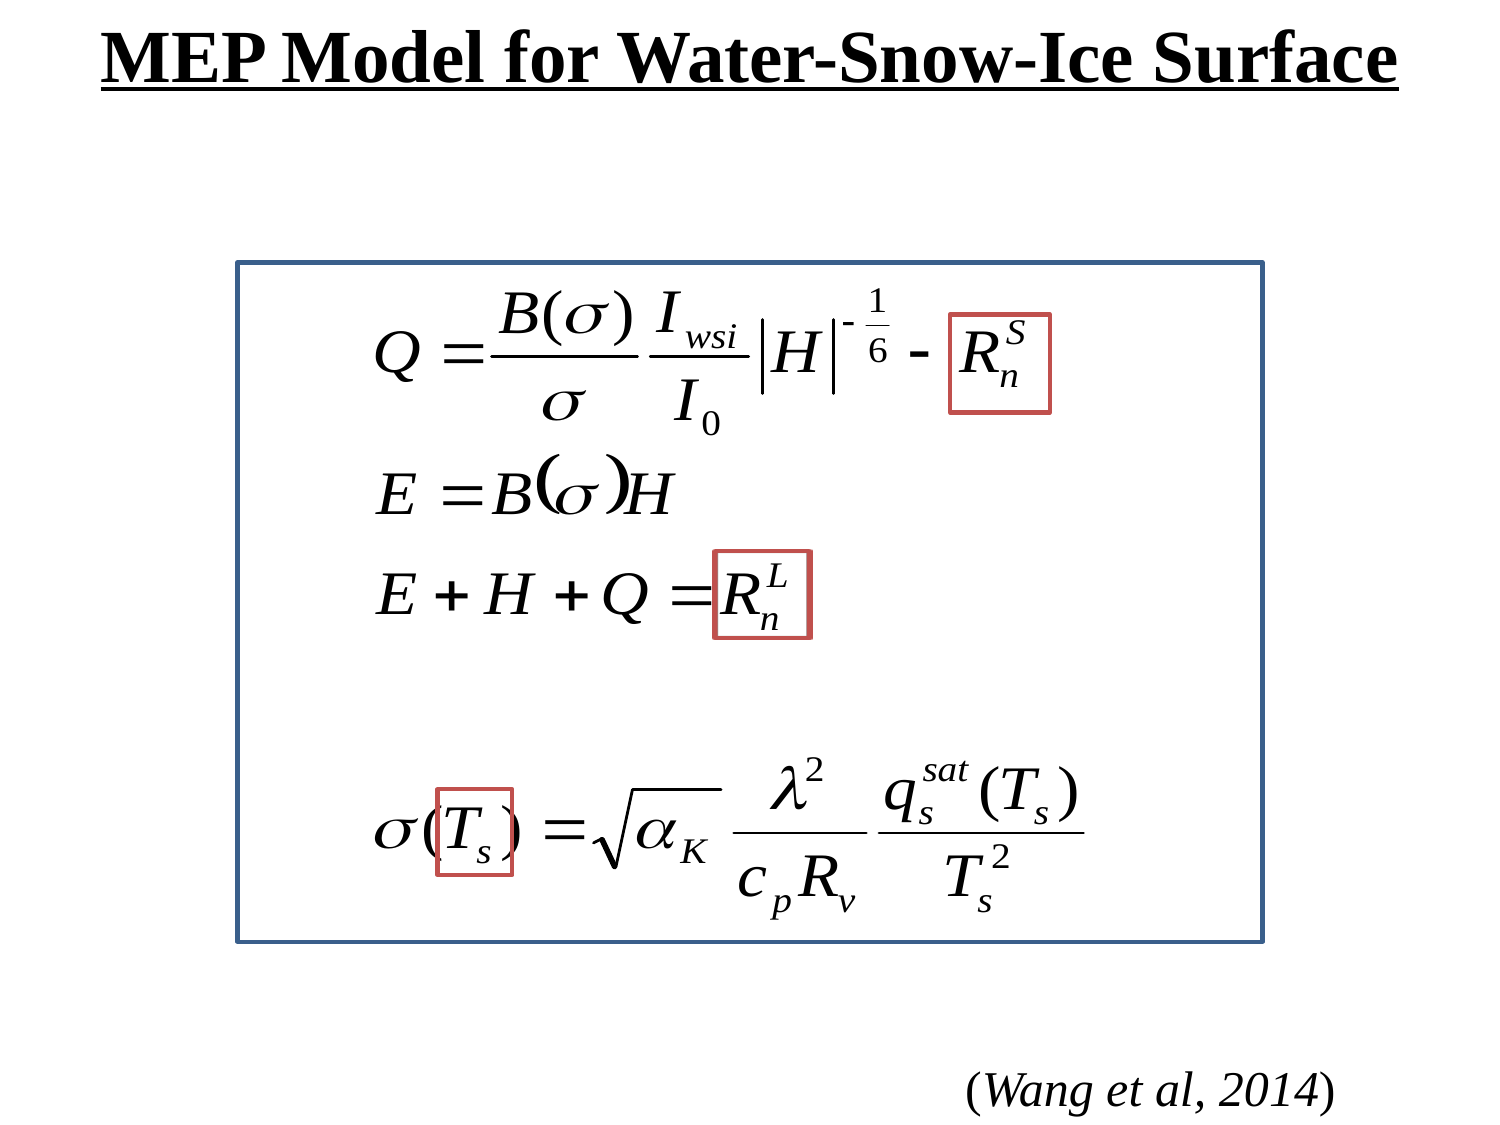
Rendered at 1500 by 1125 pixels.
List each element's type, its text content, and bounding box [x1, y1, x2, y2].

picture [712, 549, 813, 641]
text_box [235, 260, 1265, 944]
text_box (Wang et al, 2014) [948, 1047, 1452, 1125]
text_box MEP Model for Water-Snow-Ice Surface [74, 0, 1425, 138]
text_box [364, 269, 1101, 934]
